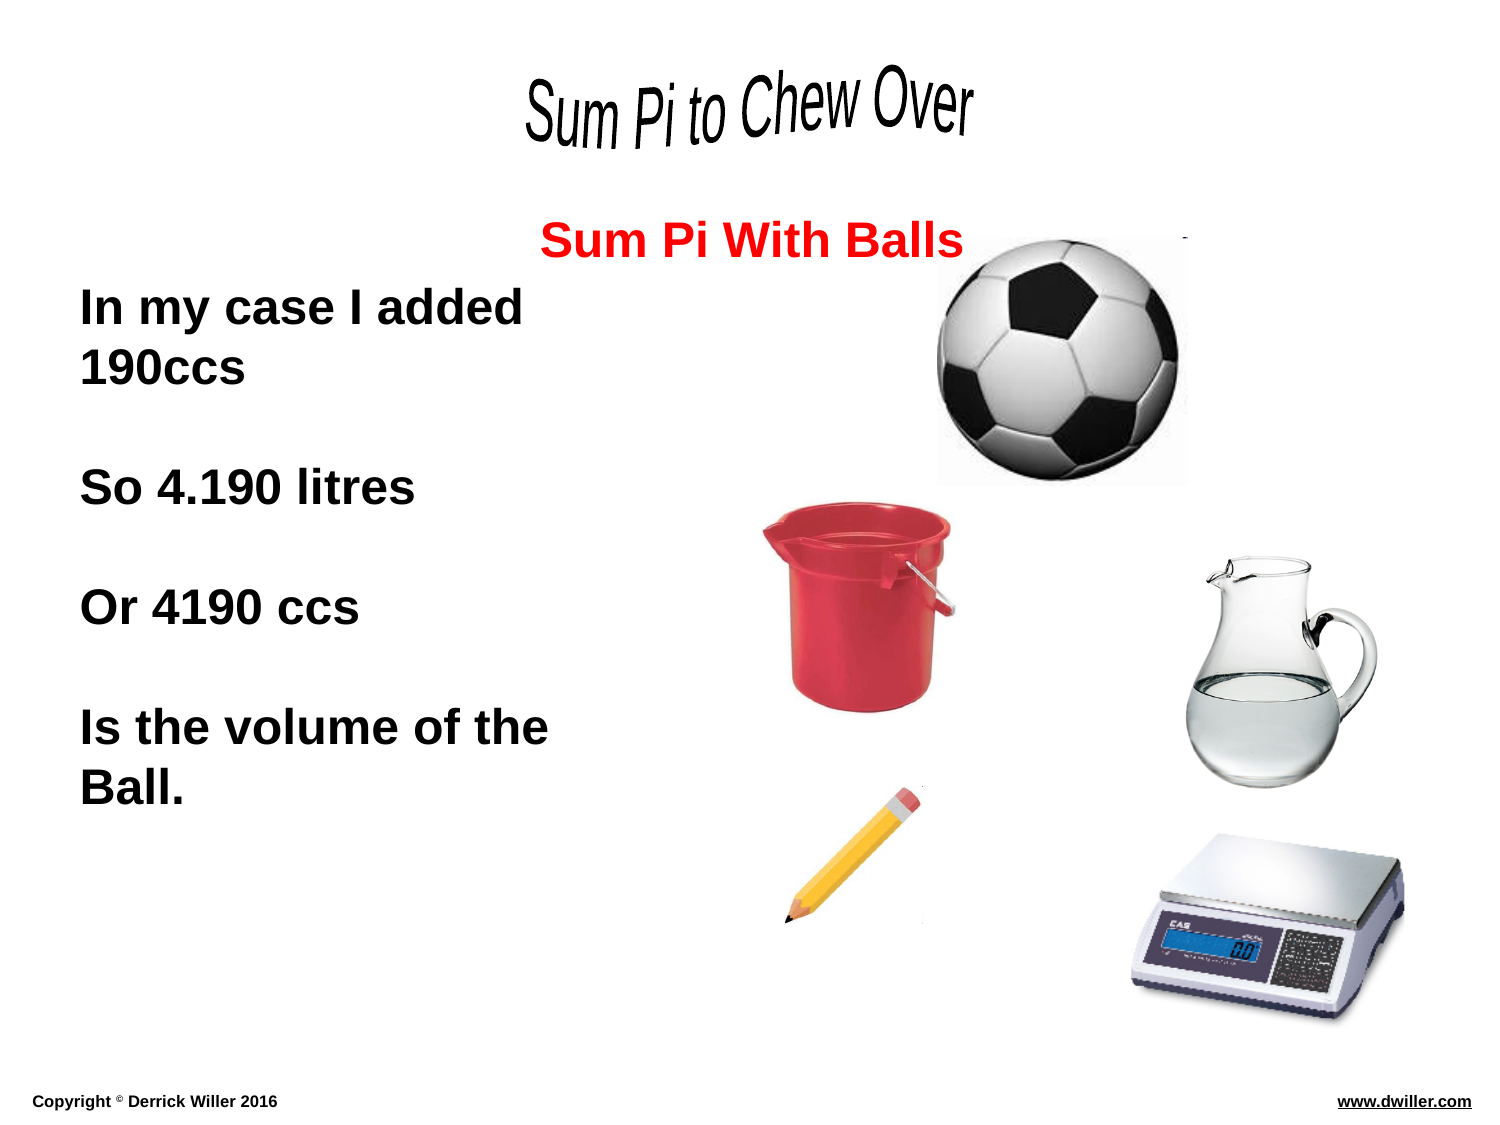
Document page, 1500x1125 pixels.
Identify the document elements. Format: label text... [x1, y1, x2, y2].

picture [937, 237, 1188, 487]
picture [785, 786, 924, 925]
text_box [1174, 537, 1384, 795]
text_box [1124, 812, 1416, 1036]
text_box Sum Pi With Balls [525, 199, 980, 275]
text_box In my case I added 190ccs So 4.190 litres Or 4190 ccs Is the volume of the Ball. [64, 267, 609, 822]
picture [761, 491, 967, 725]
